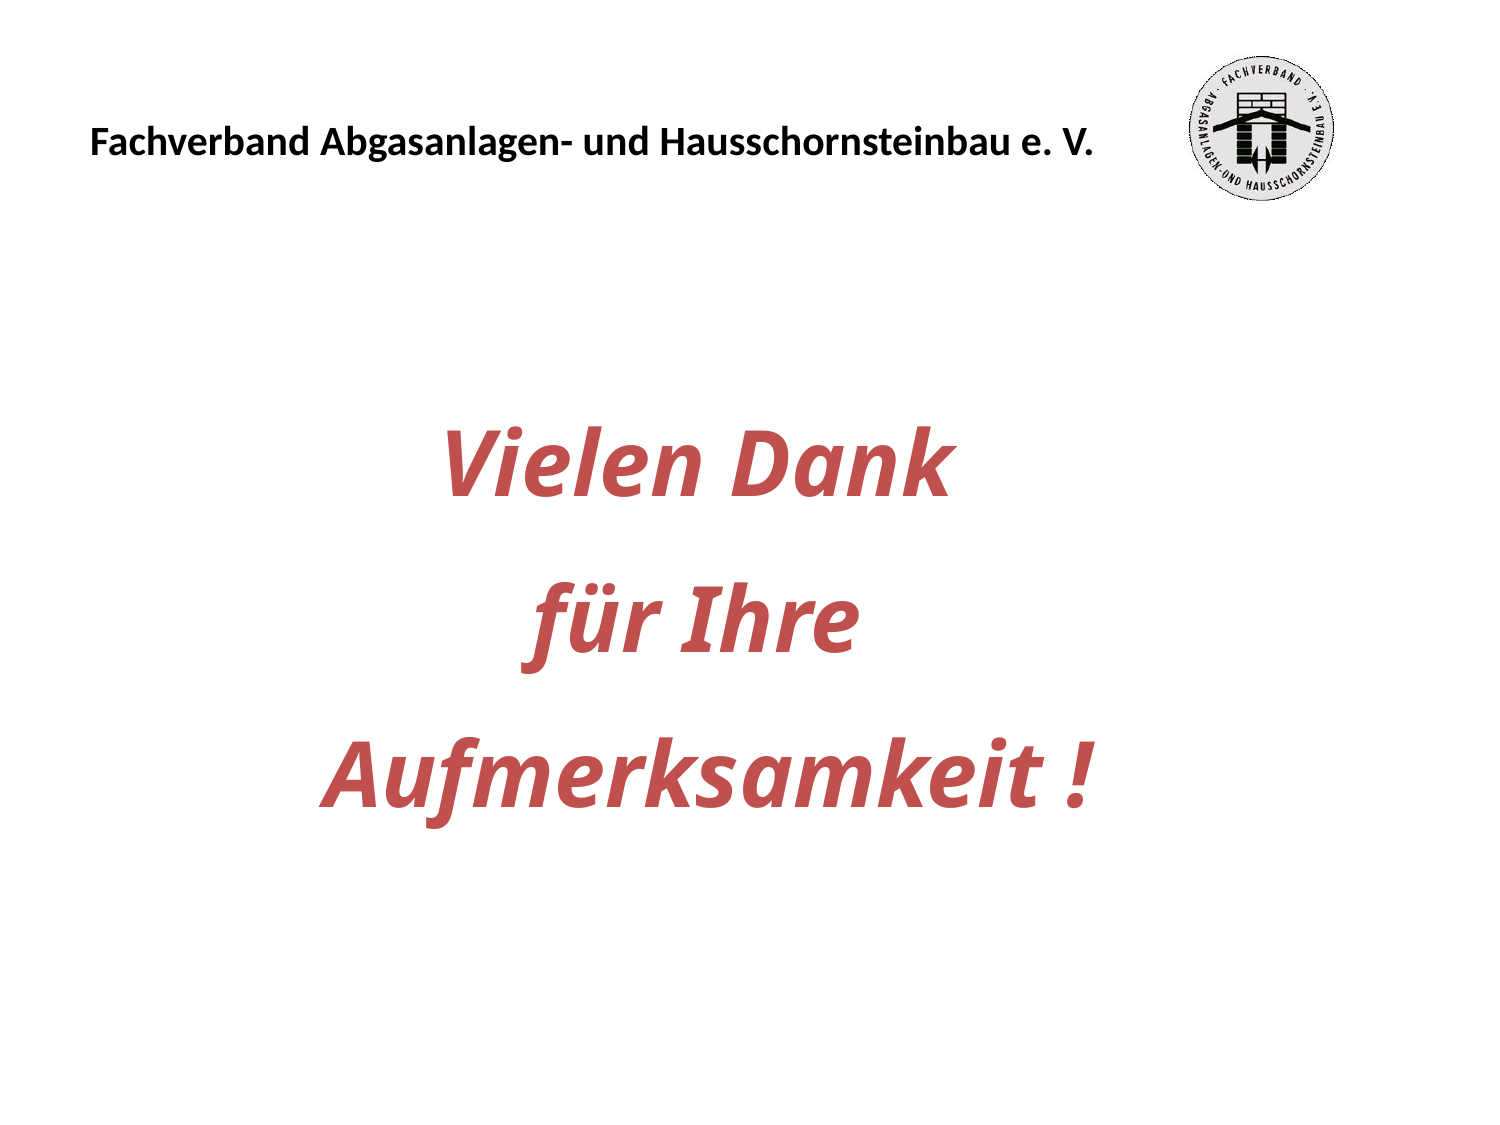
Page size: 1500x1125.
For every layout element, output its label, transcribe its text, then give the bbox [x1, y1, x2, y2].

picture [1186, 54, 1335, 202]
title Fachverband Abgasanlagen- und Hausschornsteinbau e. V. [75, 45, 1425, 233]
list Vielen Dank für Ihre Aufmerksamkeit ! [301, 397, 1117, 1050]
